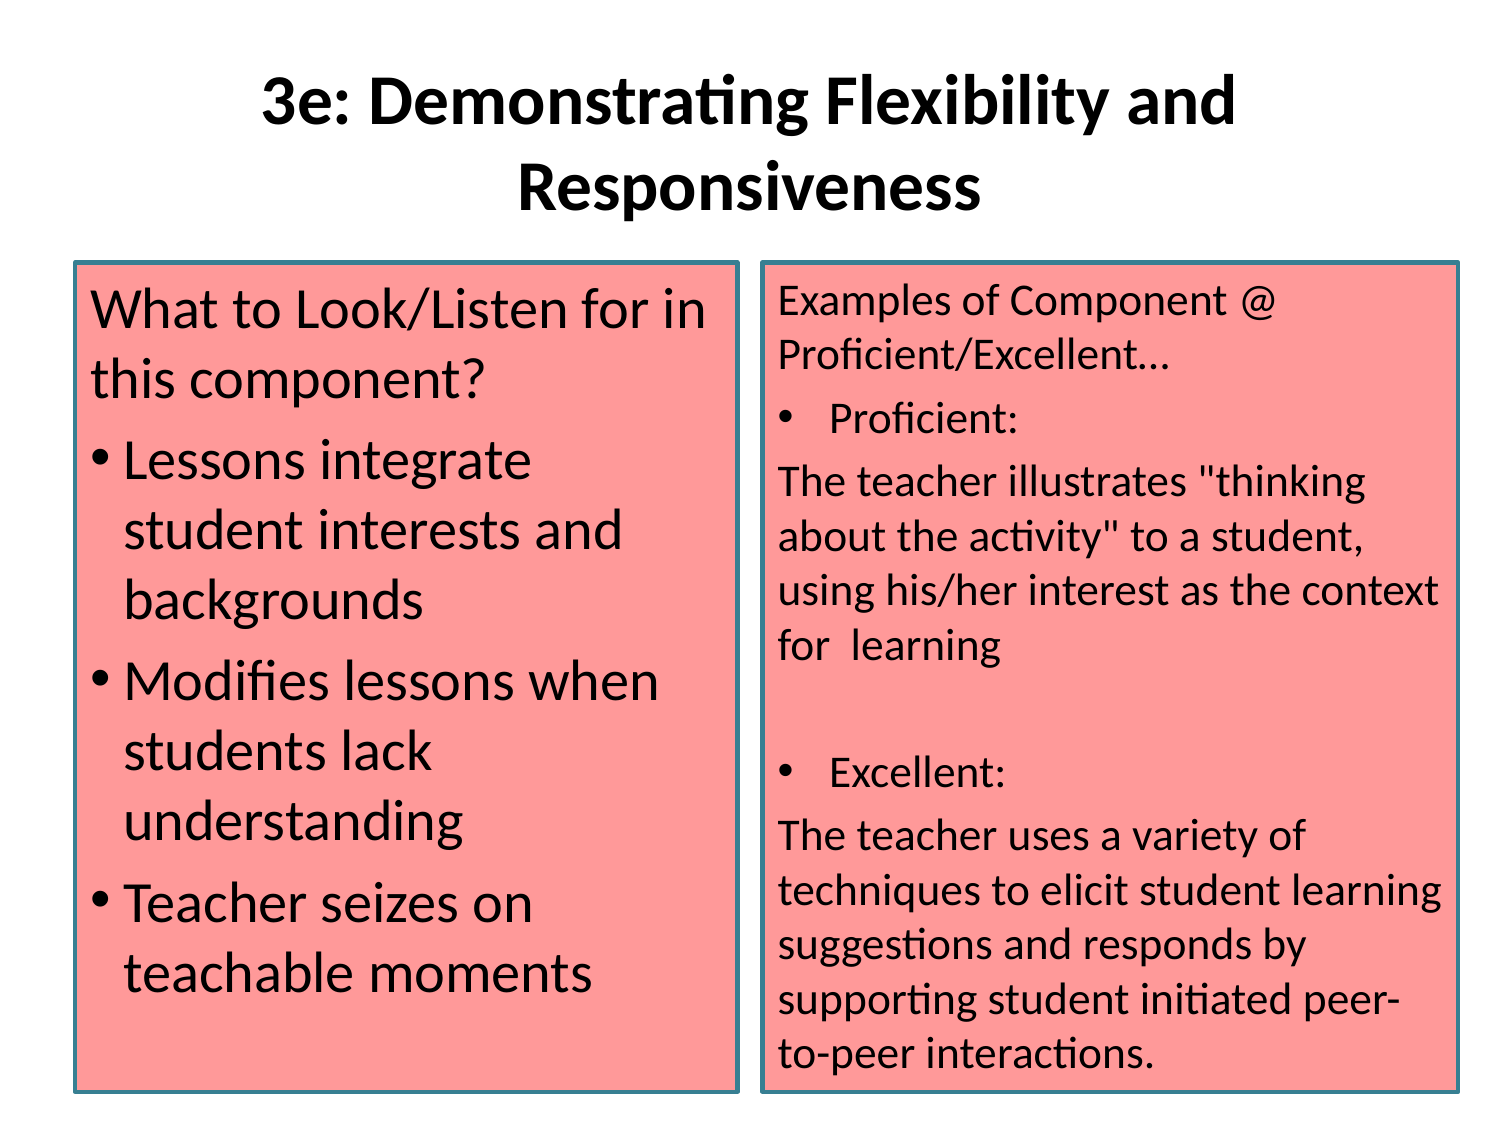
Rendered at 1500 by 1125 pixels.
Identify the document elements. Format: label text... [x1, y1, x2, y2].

title 3e: Demonstrating Flexibility and Responsiveness [75, 45, 1425, 233]
list What to Look/Listen for in this component? Lessons integrate student interests and backgrounds Modifies lessons when students lack understanding Teacher seizes on teachable moments [73, 260, 740, 1094]
list Examples of Component @ Proficient/Excellent… Proficient: The teacher illustrates "thinking about the activity" to a student, using his/her interest as the context for learning Excellent: The teacher uses a variety of techniques to elicit student learning suggestions and responds by supporting student initiated peer-to-peer interactions. [760, 260, 1460, 1094]
